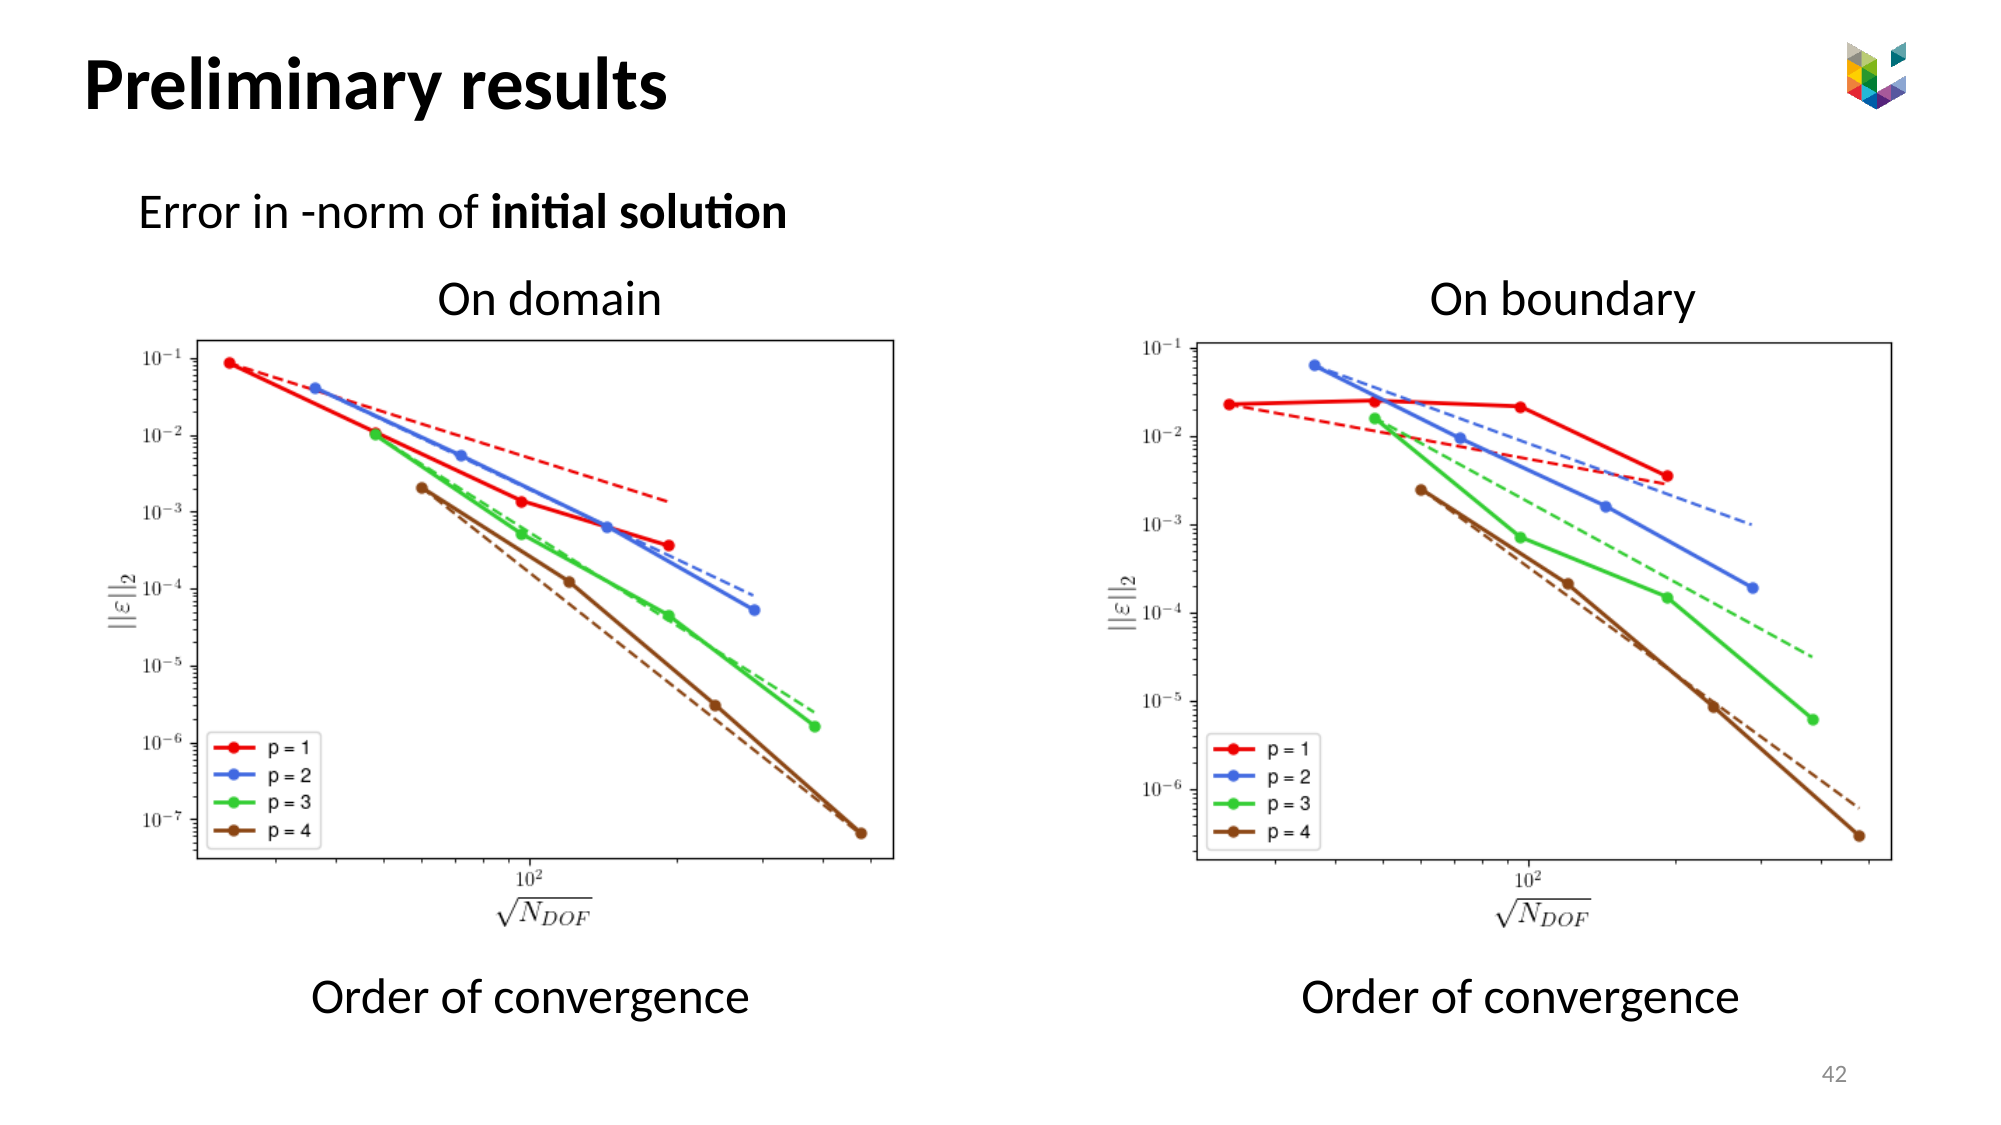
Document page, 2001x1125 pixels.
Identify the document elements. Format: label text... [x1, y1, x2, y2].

slide_number 42 [1412, 1042, 1863, 1103]
picture [93, 326, 907, 941]
picture [1821, 15, 1931, 135]
text_box On domain [422, 258, 678, 326]
text_box On boundary [1414, 258, 1711, 327]
picture [1093, 327, 1905, 942]
text_box Preliminary results [69, 27, 1180, 132]
